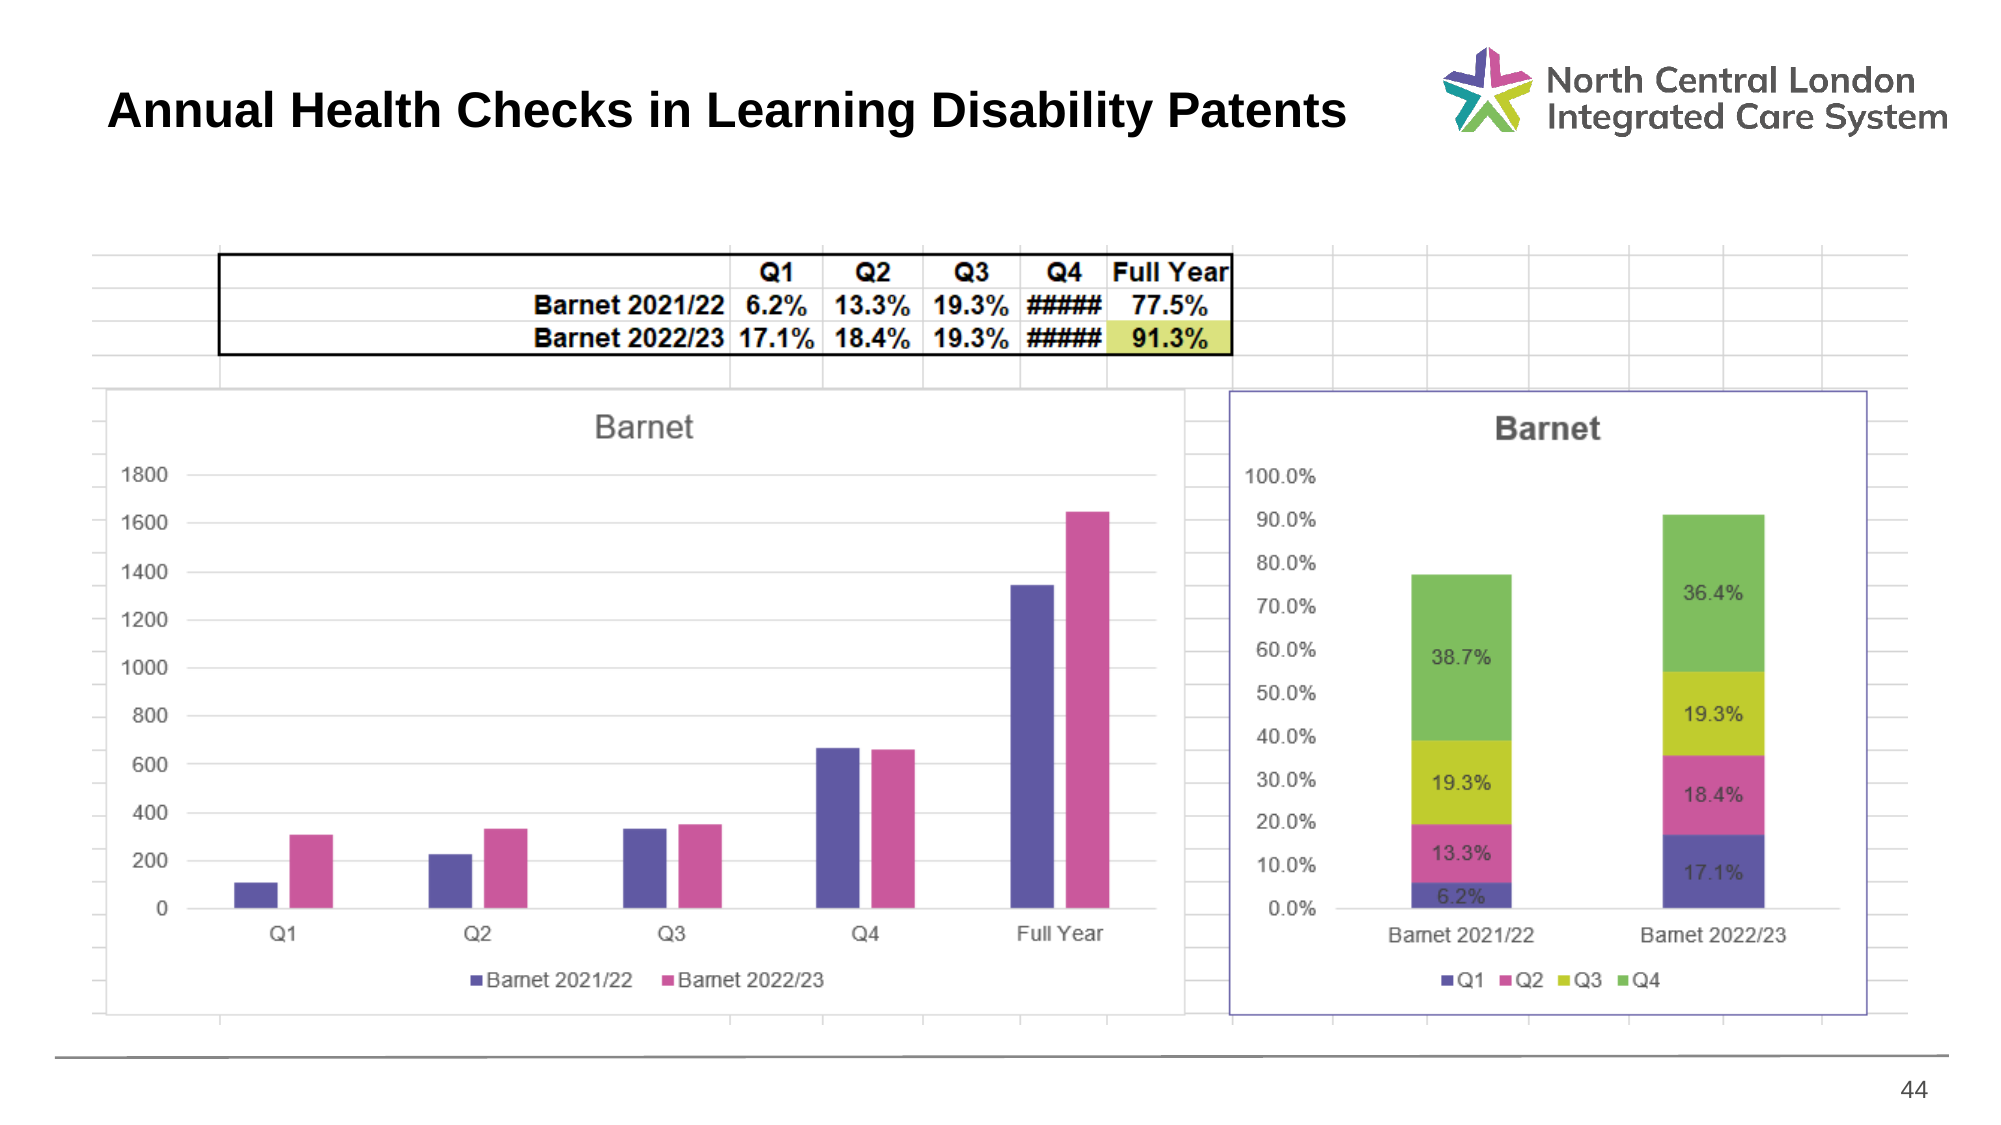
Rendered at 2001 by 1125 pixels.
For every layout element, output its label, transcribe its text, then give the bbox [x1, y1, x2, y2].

picture [1415, 32, 1984, 150]
text_box Annual Health Checks in Learning Disability Patents [91, 69, 1396, 145]
picture [91, 244, 1908, 1025]
